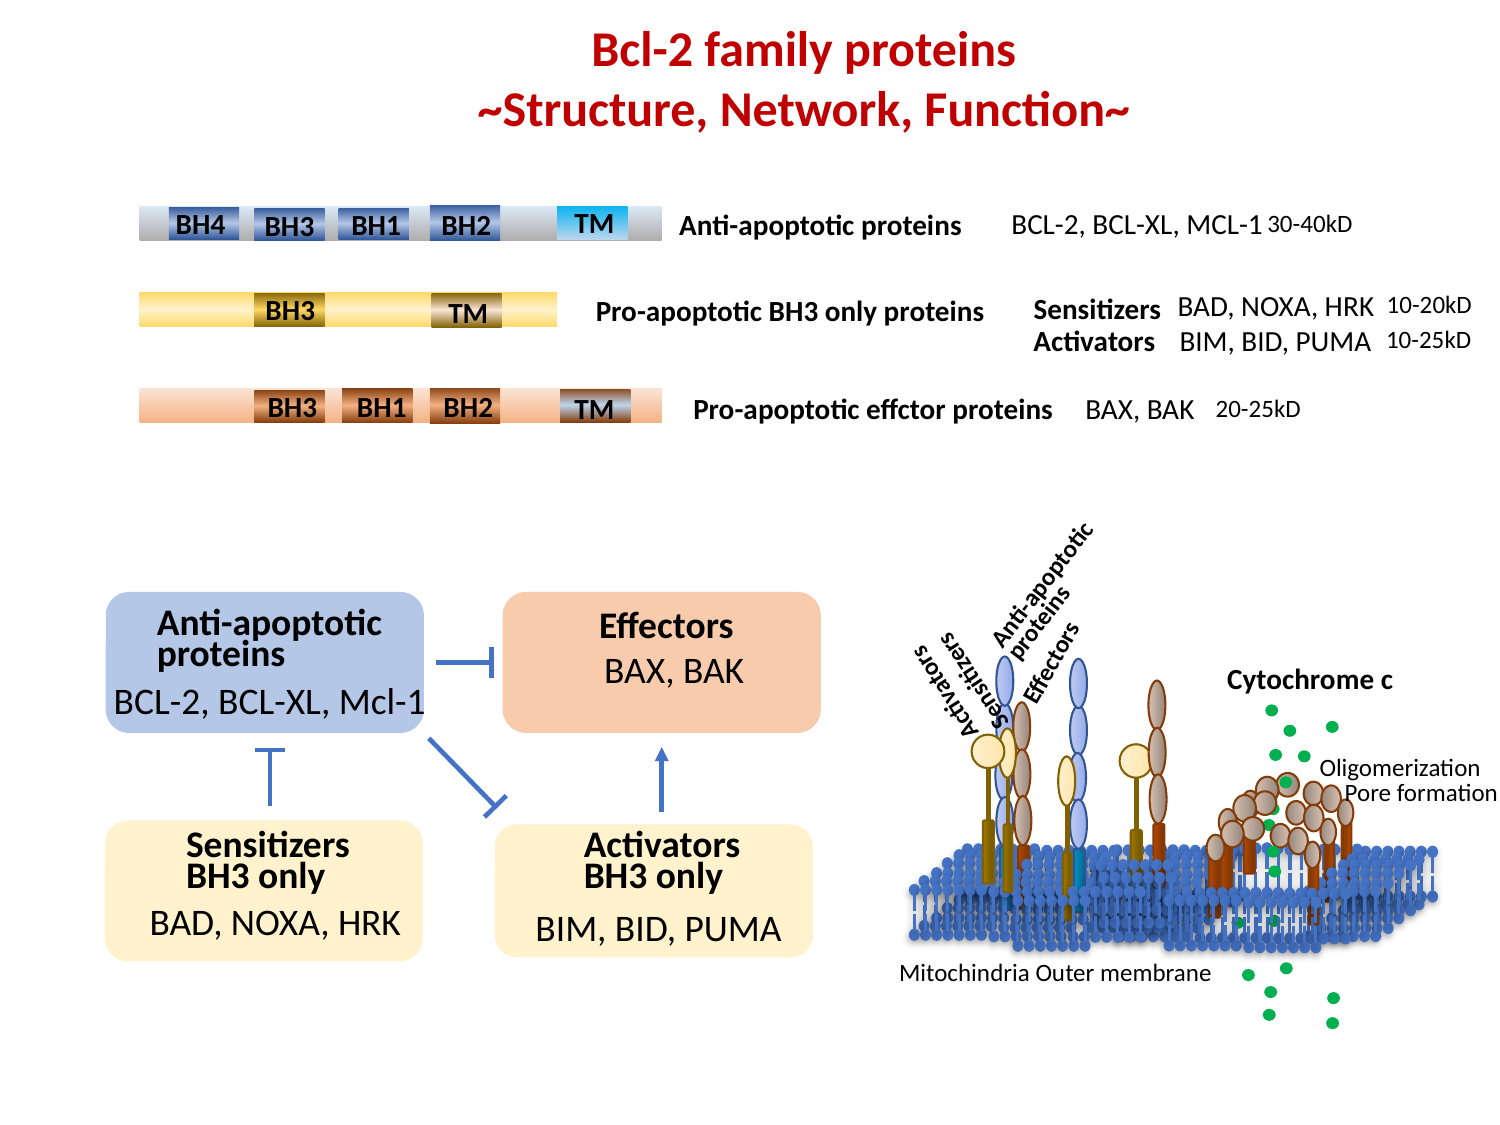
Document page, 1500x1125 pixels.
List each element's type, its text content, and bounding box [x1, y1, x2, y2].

text_box TM [574, 390, 615, 426]
text_box Oligomerization [1304, 744, 1497, 781]
text_box [407, 388, 413, 424]
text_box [1069, 658, 1087, 885]
text_box BH3 [267, 387, 318, 423]
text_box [1163, 894, 1242, 952]
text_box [1167, 844, 1205, 894]
text_box [493, 823, 814, 959]
text_box [1326, 991, 1342, 1006]
text_box 30-40kD [1252, 200, 1368, 246]
text_box Pro-apoptotic BH3 only proteins [595, 292, 986, 328]
text_box [430, 293, 503, 328]
text_box Activators [1033, 322, 1156, 358]
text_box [1326, 867, 1405, 925]
text_box BIM, BID, PUMA [1179, 322, 1371, 358]
text_box [1240, 967, 1256, 983]
text_box [338, 207, 351, 241]
text_box Effectors [584, 607, 749, 654]
text_box [501, 590, 822, 734]
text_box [971, 734, 1005, 884]
text_box Anti-apoptotic proteins [679, 206, 963, 242]
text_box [446, 724, 478, 820]
text_box Bcl-2 family proteins ~Structure, Network, Function~ [462, 8, 1145, 144]
text_box BH3 [265, 291, 316, 327]
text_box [1058, 756, 1076, 894]
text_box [1218, 791, 1277, 886]
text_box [1270, 823, 1321, 896]
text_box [1346, 853, 1425, 911]
text_box [1278, 961, 1294, 976]
text_box [429, 387, 501, 424]
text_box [1012, 894, 1091, 952]
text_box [1148, 680, 1167, 858]
text_box [226, 207, 240, 240]
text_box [1206, 816, 1265, 886]
text_box BCL-2, BCL-XL, MCL-1 [1011, 205, 1252, 241]
text_box [1296, 749, 1304, 764]
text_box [448, 634, 479, 691]
text_box BAD, NOXA, HRK [1177, 286, 1371, 322]
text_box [995, 656, 1014, 734]
text_box BAD, NOXA, HRK [134, 890, 417, 951]
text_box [1363, 845, 1439, 903]
text_box [501, 205, 663, 242]
text_box Cytochrome c [1227, 660, 1394, 696]
text_box [501, 388, 574, 424]
text_box [413, 388, 429, 424]
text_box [988, 844, 1058, 943]
text_box [1325, 1016, 1341, 1031]
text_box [1067, 885, 1146, 943]
text_box Activators [901, 641, 983, 747]
text_box [1264, 703, 1280, 718]
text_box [1013, 702, 1032, 844]
text_box BH2 [441, 206, 492, 242]
text_box Sensitizers [1033, 289, 1162, 325]
text_box [139, 292, 253, 328]
text_box [253, 208, 264, 241]
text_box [1299, 800, 1336, 877]
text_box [1146, 929, 1163, 934]
text_box [429, 205, 501, 242]
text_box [1119, 744, 1148, 858]
text_box [1268, 747, 1284, 763]
text_box [168, 207, 175, 240]
text_box [326, 292, 558, 328]
text_box Activators BH3 only [569, 826, 756, 896]
text_box [1282, 723, 1298, 738]
text_box Anti-apoptotic proteins [142, 604, 398, 669]
text_box [1263, 984, 1279, 1000]
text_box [1085, 876, 1095, 885]
text_box 20-25kD [1200, 385, 1317, 431]
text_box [1243, 896, 1322, 954]
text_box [1241, 772, 1299, 823]
text_box 10-20kD [1371, 281, 1488, 326]
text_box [1272, 887, 1352, 945]
text_box [615, 388, 663, 424]
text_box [254, 750, 285, 806]
text_box Sensitizers BH3 only [171, 826, 366, 890]
text_box BAX, BAK [1085, 390, 1195, 426]
text_box Pore formation [1329, 769, 1500, 815]
text_box [341, 388, 356, 424]
text_box [115, 730, 414, 734]
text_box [1146, 934, 1163, 943]
text_box [1324, 719, 1340, 735]
text_box Anti-apoptotic proteins [989, 517, 1118, 665]
text_box TM [574, 203, 615, 239]
text_box 10-25kD [1371, 316, 1487, 361]
text_box [318, 390, 326, 423]
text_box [1095, 858, 1174, 885]
text_box BAX, BAK [589, 638, 760, 699]
text_box [402, 207, 410, 241]
text_box BCL-2, BCL-XL, Mcl-1 [99, 669, 441, 730]
text_box BH4 [175, 205, 226, 241]
text_box [559, 388, 631, 423]
text_box [253, 292, 326, 328]
text_box [315, 208, 326, 241]
text_box TM [448, 294, 489, 330]
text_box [998, 728, 1016, 893]
text_box Effectors [1014, 616, 1085, 709]
text_box BIM, BID, PUMA [520, 896, 797, 957]
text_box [1194, 886, 1270, 944]
text_box Pro-apoptotic effctor proteins [693, 390, 1054, 426]
text_box [103, 819, 424, 963]
text_box [104, 590, 425, 669]
text_box BH1 [356, 388, 407, 424]
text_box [1321, 885, 1382, 943]
text_box [253, 390, 267, 423]
text_box BH2 [443, 388, 494, 424]
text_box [1098, 871, 1177, 929]
text_box [139, 388, 341, 424]
text_box Sensitizers [927, 627, 995, 734]
text_box [139, 205, 429, 242]
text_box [1321, 877, 1394, 935]
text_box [908, 843, 988, 941]
text_box BH1 [351, 206, 402, 242]
text_box Mitochindria Outer membrane [884, 949, 1228, 995]
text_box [1087, 844, 1120, 876]
text_box [1261, 1007, 1277, 1022]
text_box [556, 206, 628, 240]
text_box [1337, 859, 1417, 917]
text_box BH3 [264, 206, 315, 242]
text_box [1303, 781, 1354, 867]
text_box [1354, 843, 1363, 853]
